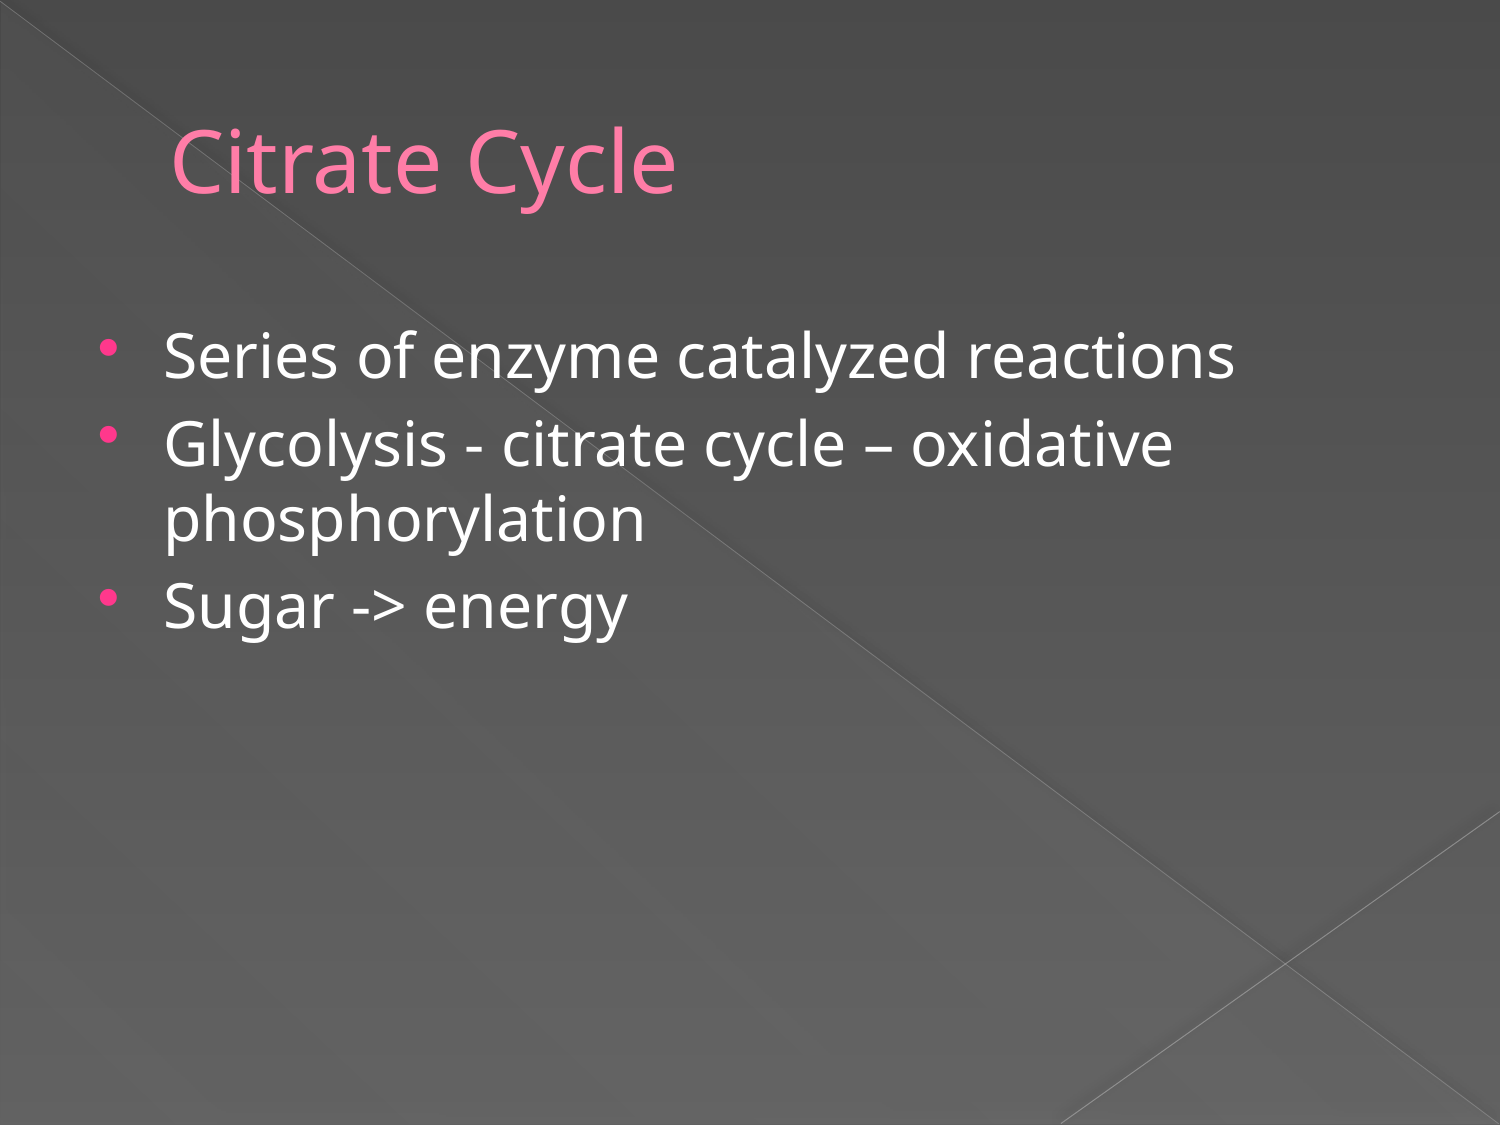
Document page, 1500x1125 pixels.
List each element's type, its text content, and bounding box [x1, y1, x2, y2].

list Series of enzyme catalyzed reactions Glycolysis - citrate cycle – oxidative phosphorylation Sugar -> energy [75, 308, 1425, 1059]
title Citrate Cycle [75, 43, 1425, 274]
